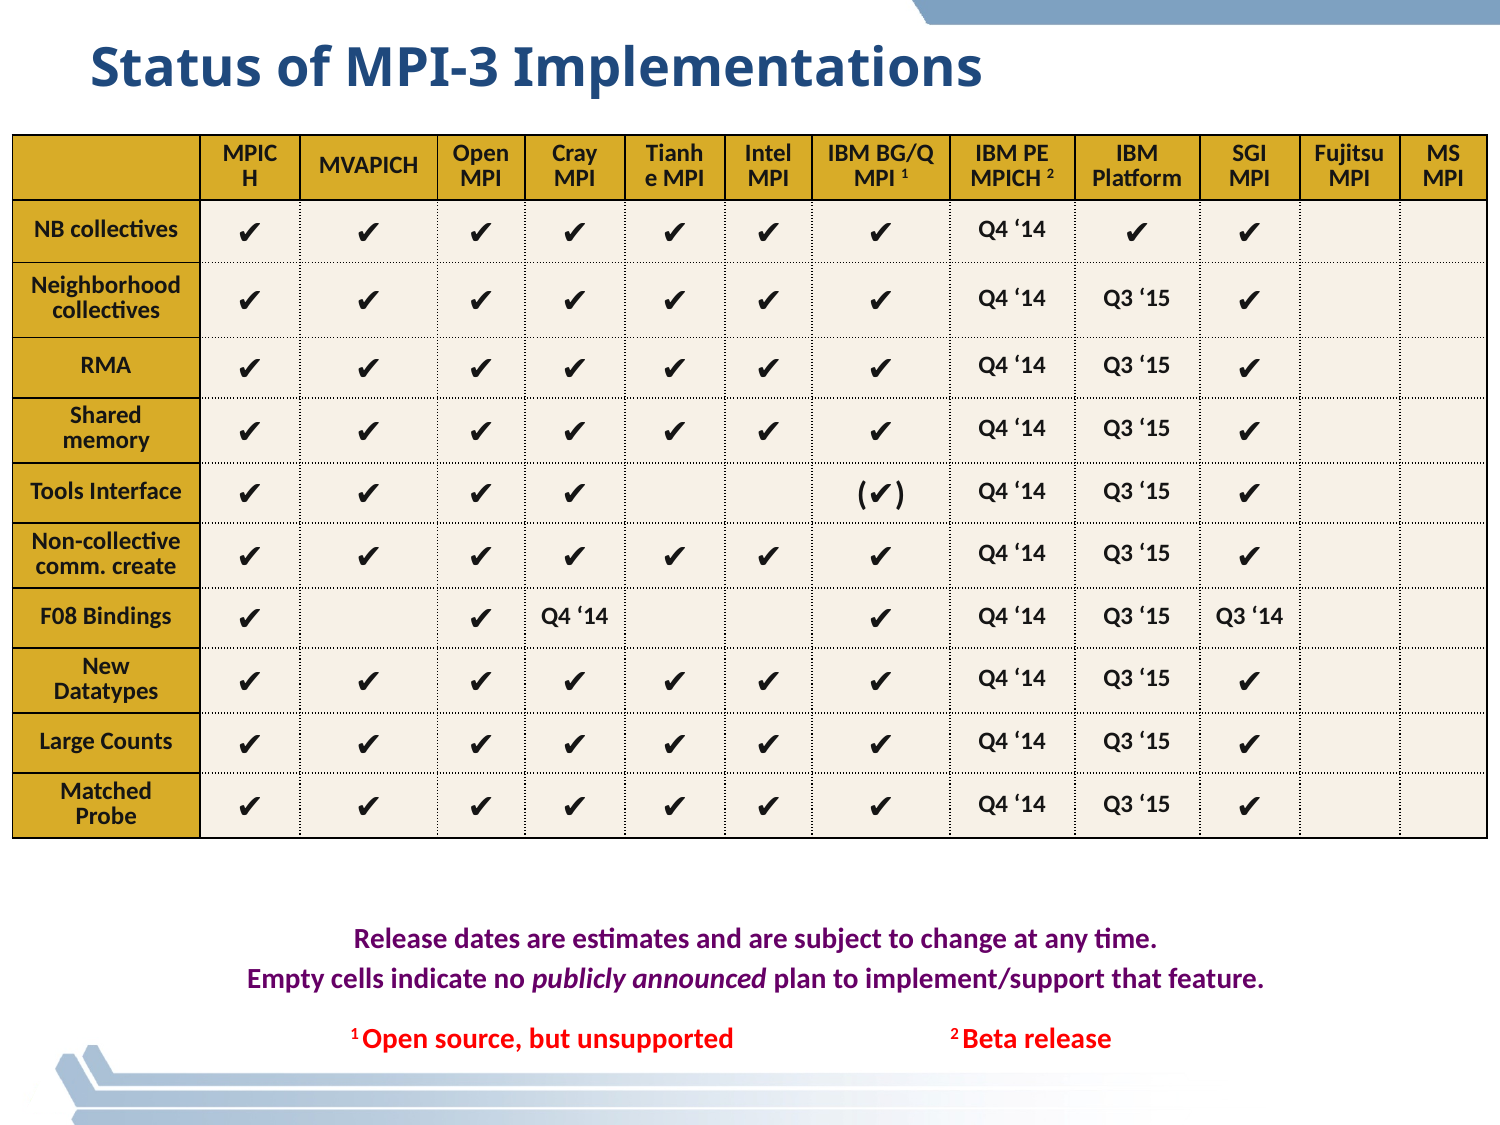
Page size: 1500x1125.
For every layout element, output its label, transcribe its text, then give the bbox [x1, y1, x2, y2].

table_cell ✔ [725, 398, 812, 463]
table_cell ✔ [725, 713, 812, 773]
table_cell Q4 ‘14 [525, 588, 625, 648]
table_cell ✔ [625, 773, 725, 837]
table_cell ✔ [437, 201, 525, 262]
table_cell (✔) [812, 463, 950, 523]
table_cell ✔ [300, 648, 437, 713]
table_cell [1300, 773, 1400, 837]
table_header IBM BG/Q MPI 1 [813, 136, 949, 199]
table_cell ✔ [525, 262, 625, 338]
table_header MS MPI [1401, 136, 1486, 199]
table_cell Q3 ‘15 [1075, 262, 1200, 338]
table_cell ✔ [437, 588, 525, 648]
table_cell ✔ [201, 648, 300, 713]
table_cell ✔ [625, 648, 725, 713]
table_cell [1300, 262, 1400, 338]
table_cell ✔ [525, 773, 625, 837]
table_cell ✔ [437, 713, 525, 773]
table_cell ✔ [525, 523, 625, 588]
table_cell ✔ [1200, 773, 1300, 837]
table_cell ✔ [437, 262, 525, 338]
table_cell ✔ [201, 588, 300, 648]
table_cell [300, 588, 437, 648]
table_cell ✔ [201, 463, 300, 523]
table_cell ✔ [725, 262, 812, 338]
table_cell ✔ [300, 463, 437, 523]
table_cell ✔ [300, 338, 437, 398]
table_header [13, 136, 199, 199]
table_cell ✔ [525, 713, 625, 773]
table_cell [1400, 588, 1486, 648]
table_cell ✔ [625, 338, 725, 398]
table_header MPICH [201, 136, 299, 199]
table_cell ✔ [437, 398, 525, 463]
table_header IBM PE MPICH 2 [951, 136, 1074, 199]
table_cell Q3 ‘15 [1075, 398, 1200, 463]
table_cell Neighborhood collectives [13, 263, 199, 337]
table_header Intel MPI [726, 136, 811, 199]
table_cell Q3 ‘14 [1200, 588, 1300, 648]
table_cell Q3 ‘15 [1075, 588, 1200, 648]
table_cell [625, 588, 725, 648]
table_cell ✔ [812, 713, 950, 773]
table_cell Tools Interface [13, 464, 199, 522]
table_cell [625, 463, 725, 523]
table_cell Q3 ‘15 [1075, 773, 1200, 837]
table_cell ✔ [300, 398, 437, 463]
table_cell ✔ [201, 201, 300, 262]
table_cell Q4 ‘14 [950, 463, 1075, 523]
table_cell ✔ [437, 338, 525, 398]
table_cell Q4 ‘14 [950, 523, 1075, 588]
table_cell ✔ [300, 523, 437, 588]
table_cell Q3 ‘15 [1075, 338, 1200, 398]
table_cell ✔ [812, 523, 950, 588]
table_cell NB collectives [13, 201, 199, 262]
table_cell ✔ [1200, 262, 1300, 338]
table_cell [1400, 398, 1486, 463]
table_cell ✔ [437, 523, 525, 588]
text_box 1 Open source, but unsupported 2 Beta release [199, 1011, 1263, 1062]
table_cell ✔ [525, 648, 625, 713]
table_cell ✔ [201, 398, 300, 463]
table_cell ✔ [300, 773, 437, 837]
table_cell [1300, 588, 1400, 648]
table_cell ✔ [525, 463, 625, 523]
table_cell Large Counts [13, 714, 199, 772]
table_cell ✔ [725, 338, 812, 398]
table_cell ✔ [725, 773, 812, 837]
table_cell Shared memory [13, 399, 199, 462]
table_header Tianhe MPI [626, 136, 724, 199]
table_cell ✔ [525, 398, 625, 463]
table_cell [1300, 201, 1400, 262]
table_cell [725, 588, 812, 648]
table_cell [725, 463, 812, 523]
table_cell ✔ [625, 398, 725, 463]
table_cell ✔ [625, 262, 725, 338]
table_cell ✔ [437, 773, 525, 837]
table_cell ✔ [201, 713, 300, 773]
table_cell New Datatypes [13, 649, 199, 712]
table_cell [1400, 201, 1486, 262]
table_cell [1400, 523, 1486, 588]
table_cell ✔ [725, 523, 812, 588]
table_cell ✔ [812, 338, 950, 398]
table_cell Q4 ‘14 [950, 338, 1075, 398]
table_cell [1400, 648, 1486, 713]
table_cell RMA [13, 338, 199, 397]
table_cell ✔ [725, 201, 812, 262]
table_cell Q4 ‘14 [950, 201, 1075, 262]
table_header IBM Platform [1076, 136, 1199, 199]
table_cell ✔ [625, 201, 725, 262]
table_cell ✔ [812, 648, 950, 713]
table_cell ✔ [201, 338, 300, 398]
table_cell ✔ [201, 773, 300, 837]
table_cell [1300, 523, 1400, 588]
table_cell [1300, 713, 1400, 773]
table_cell ✔ [1200, 338, 1300, 398]
table_cell Q4 ‘14 [950, 773, 1075, 837]
table_cell [1300, 463, 1400, 523]
table_cell ✔ [725, 648, 812, 713]
table_cell ✔ [1200, 201, 1300, 262]
table_cell Q3 ‘15 [1075, 648, 1200, 713]
table_header Fujitsu MPI [1301, 136, 1399, 199]
table_cell Q4 ‘14 [950, 713, 1075, 773]
table_cell ✔ [812, 201, 950, 262]
table_cell F08 Bindings [13, 589, 199, 647]
table_cell ✔ [437, 463, 525, 523]
table_cell [1300, 648, 1400, 713]
picture [0, 0, 1500, 26]
table_header Open MPI [438, 136, 524, 199]
table_cell ✔ [300, 262, 437, 338]
table_header Cray MPI [526, 136, 624, 199]
table_cell ✔ [1075, 201, 1200, 262]
table_header SGI MPI [1201, 136, 1299, 199]
table_cell Q4 ‘14 [950, 588, 1075, 648]
table_cell ✔ [300, 713, 437, 773]
picture [0, 1037, 1500, 1125]
table_cell [1400, 338, 1486, 398]
table_cell ✔ [201, 523, 300, 588]
table_cell Q4 ‘14 [950, 398, 1075, 463]
table_cell ✔ [1200, 648, 1300, 713]
table_cell ✔ [1200, 713, 1300, 773]
table_cell ✔ [625, 713, 725, 773]
table_cell ✔ [812, 773, 950, 837]
table_cell Q3 ‘15 [1075, 463, 1200, 523]
table_cell ✔ [1200, 523, 1300, 588]
table_cell ✔ [812, 398, 950, 463]
table_cell Matched Probe [13, 774, 199, 837]
table_cell [1400, 262, 1486, 338]
table_header MVAPICH [301, 136, 437, 199]
table_cell Q4 ‘14 [950, 648, 1075, 713]
text_box Release dates are estimates and are subject to change at any time. Empty cells indicate no publicly announced plan to implement/support that feature. [224, 911, 1288, 1002]
table_cell ✔ [812, 262, 950, 338]
table_cell ✔ [1200, 398, 1300, 463]
table_cell Non-collective comm. create [13, 524, 199, 587]
table_cell Q3 ‘15 [1075, 713, 1200, 773]
table_cell Q4 ‘14 [950, 262, 1075, 338]
table_cell [1300, 338, 1400, 398]
table_cell ✔ [525, 201, 625, 262]
table_cell Q3 ‘15 [1075, 523, 1200, 588]
table_cell ✔ [525, 338, 625, 398]
table_cell [1400, 773, 1486, 837]
title Status of MPI-3 Implementations [74, 24, 1426, 118]
table_cell [1400, 713, 1486, 773]
table_cell ✔ [812, 588, 950, 648]
table_cell ✔ [437, 648, 525, 713]
table_cell [1400, 463, 1486, 523]
table_cell ✔ [201, 262, 300, 338]
table_cell ✔ [300, 201, 437, 262]
table_cell ✔ [1200, 463, 1300, 523]
table_cell ✔ [625, 523, 725, 588]
table_cell [1300, 398, 1400, 463]
